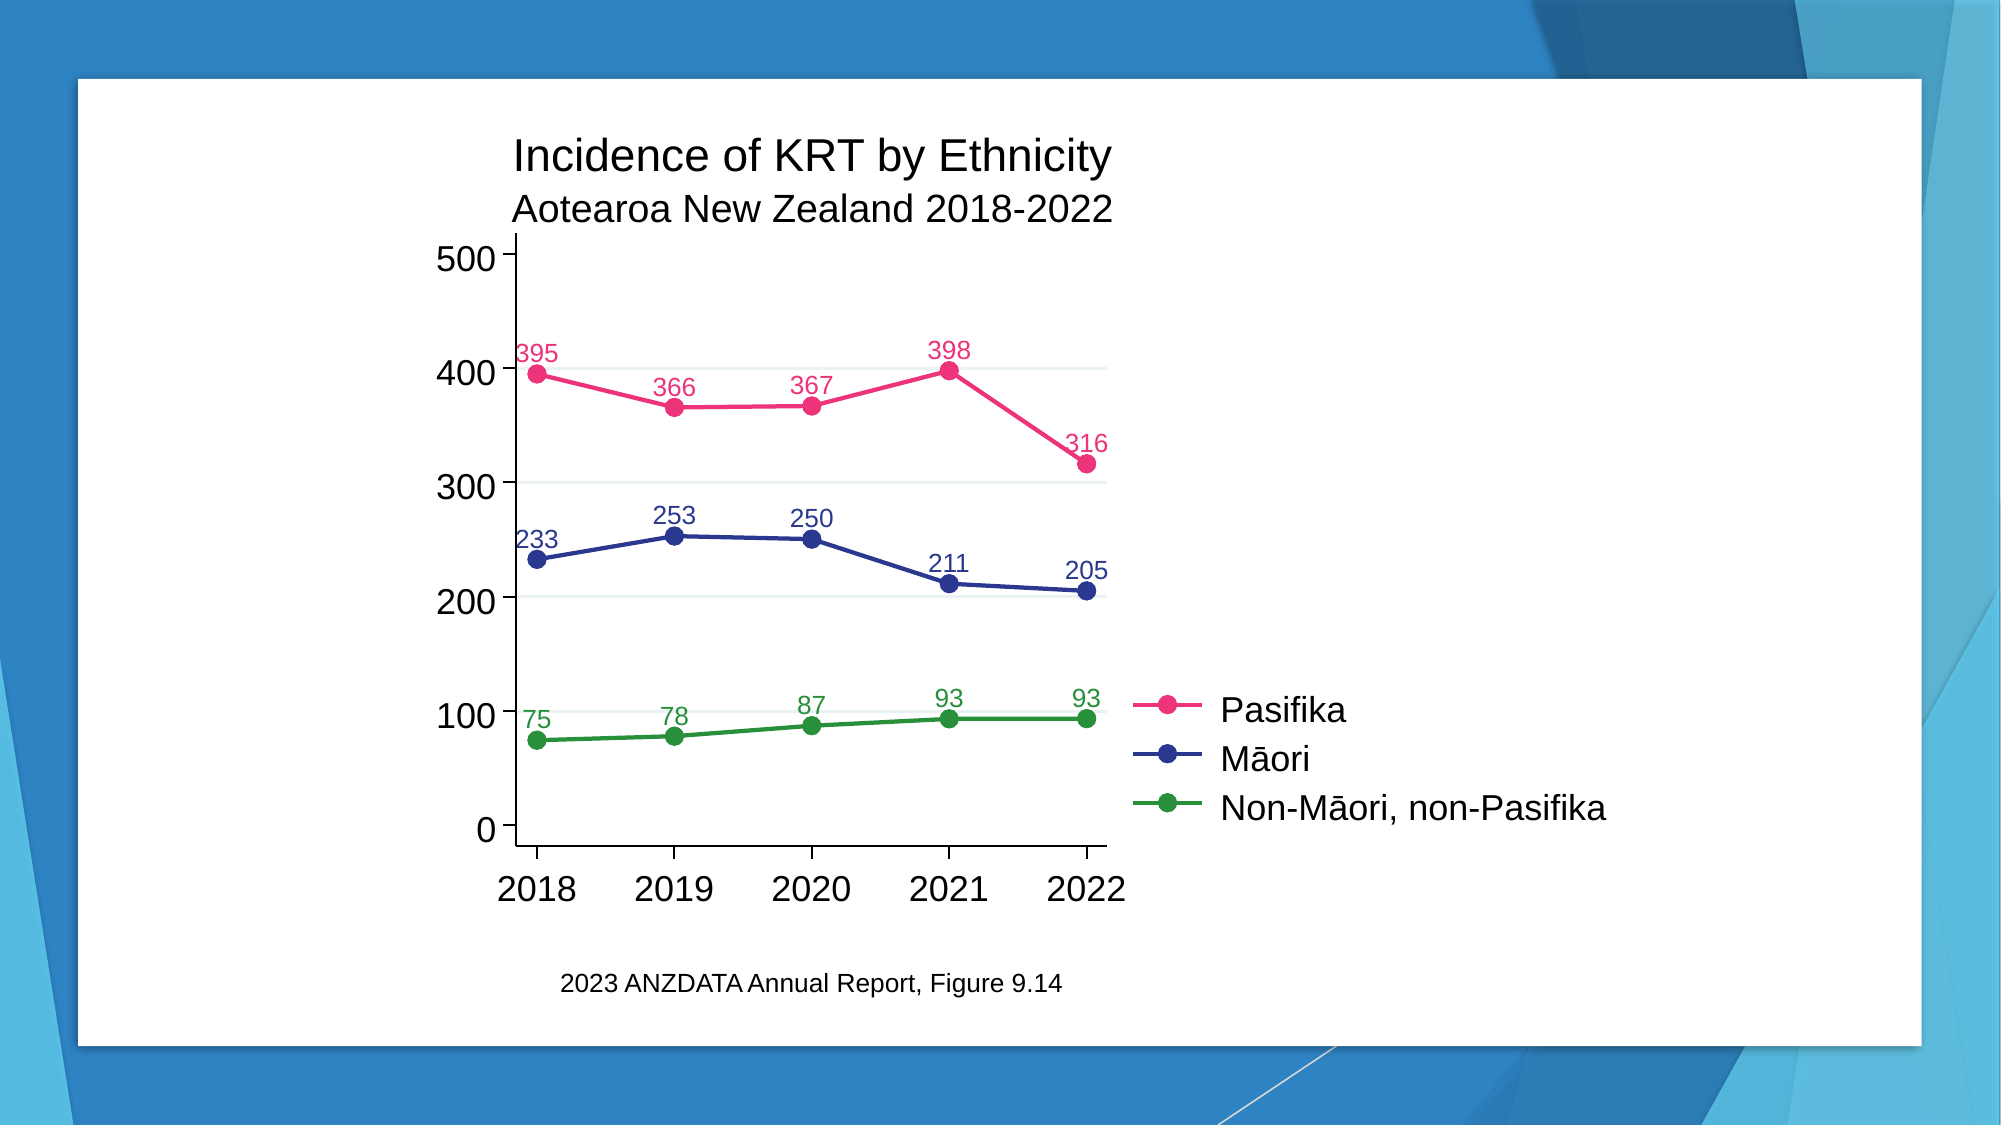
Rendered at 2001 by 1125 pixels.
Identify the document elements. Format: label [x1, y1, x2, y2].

picture [350, 91, 1650, 1034]
text_box [0, 0, 2000, 1125]
